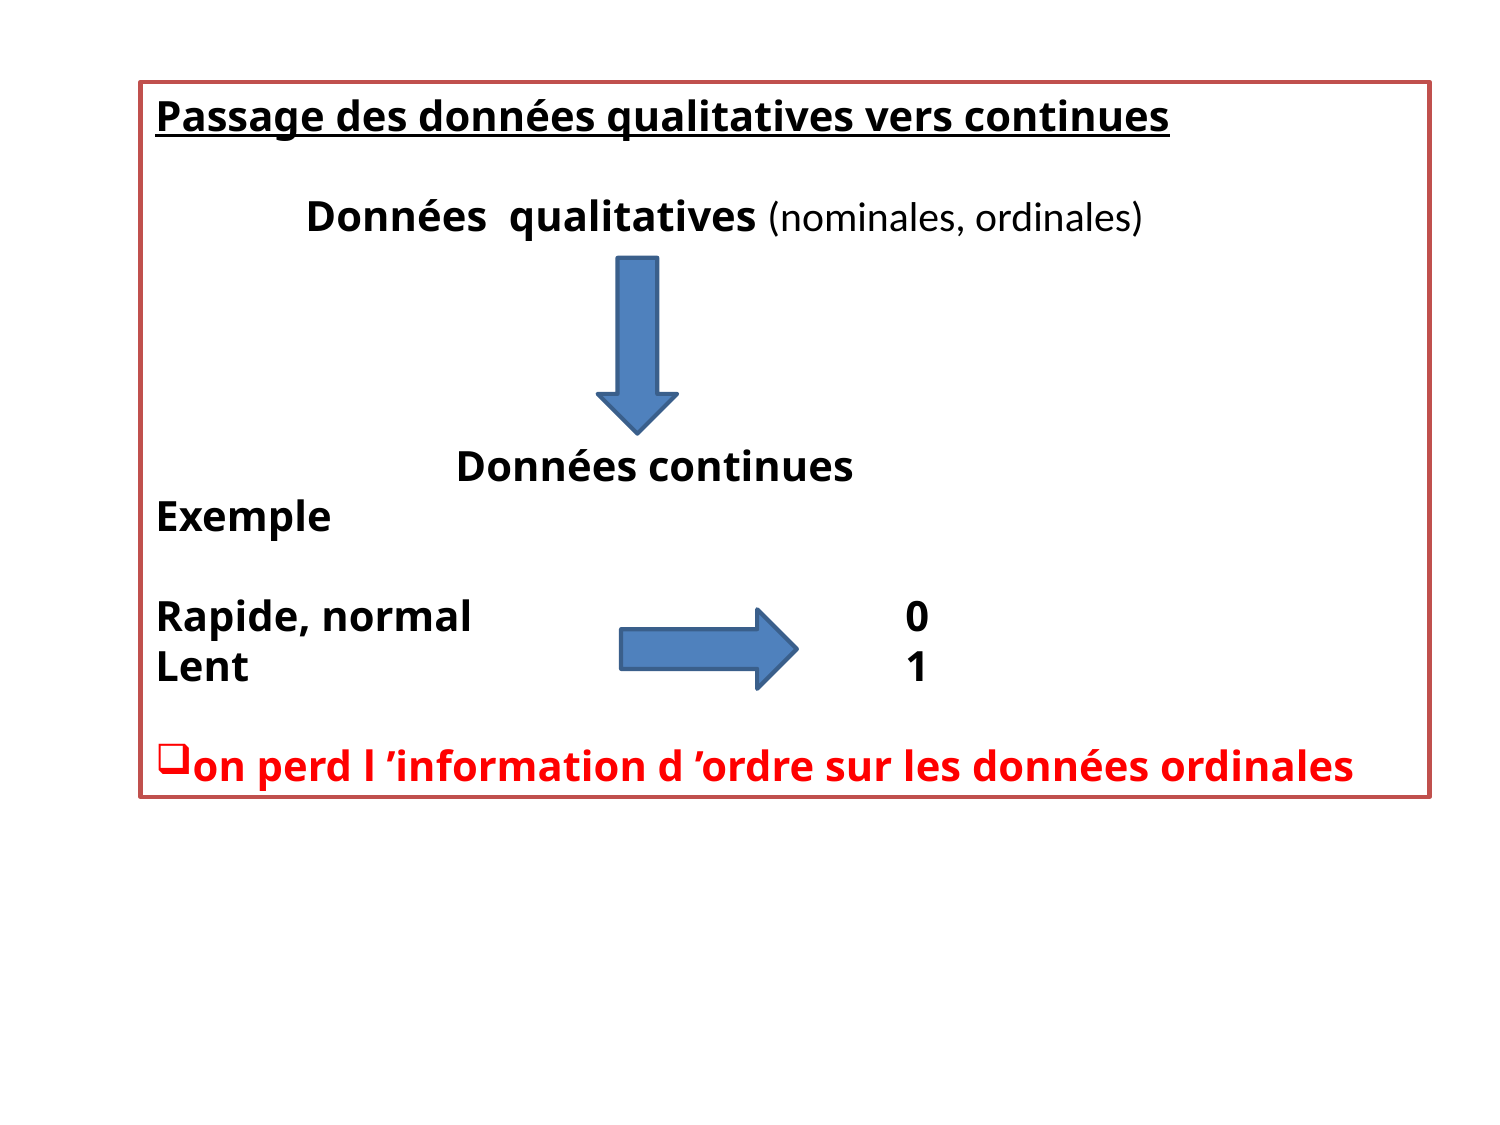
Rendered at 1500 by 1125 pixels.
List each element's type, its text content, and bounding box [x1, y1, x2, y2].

text_box [595, 255, 680, 436]
text_box [618, 607, 799, 691]
text_box Passage des données qualitatives vers continues Données qualitatives (nominales, ordinales) Données continues Exemple Rapide, normal 0 Lent 1 on perd l ’information d ’ordre sur les données ordinales [138, 80, 1432, 799]
